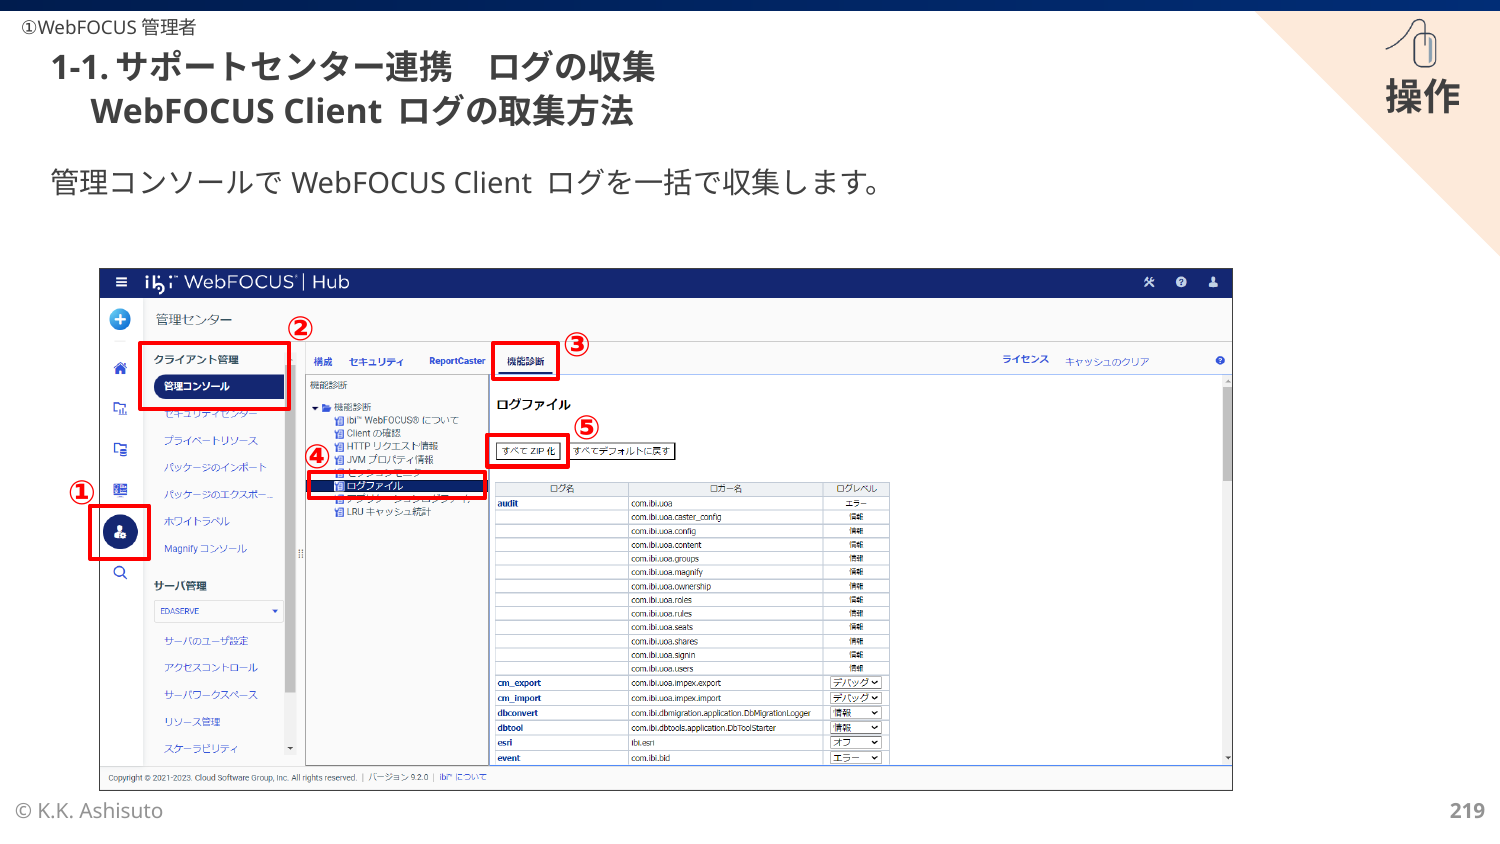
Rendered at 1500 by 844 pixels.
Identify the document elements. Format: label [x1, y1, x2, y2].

title [35, 33, 1465, 139]
text_box [56, 465, 99, 561]
picture [1364, 0, 1477, 86]
footer [0, 790, 402, 836]
slide_number [1409, 790, 1500, 836]
list [35, 150, 1465, 777]
picture [99, 267, 1233, 791]
text_box [5, 8, 302, 46]
